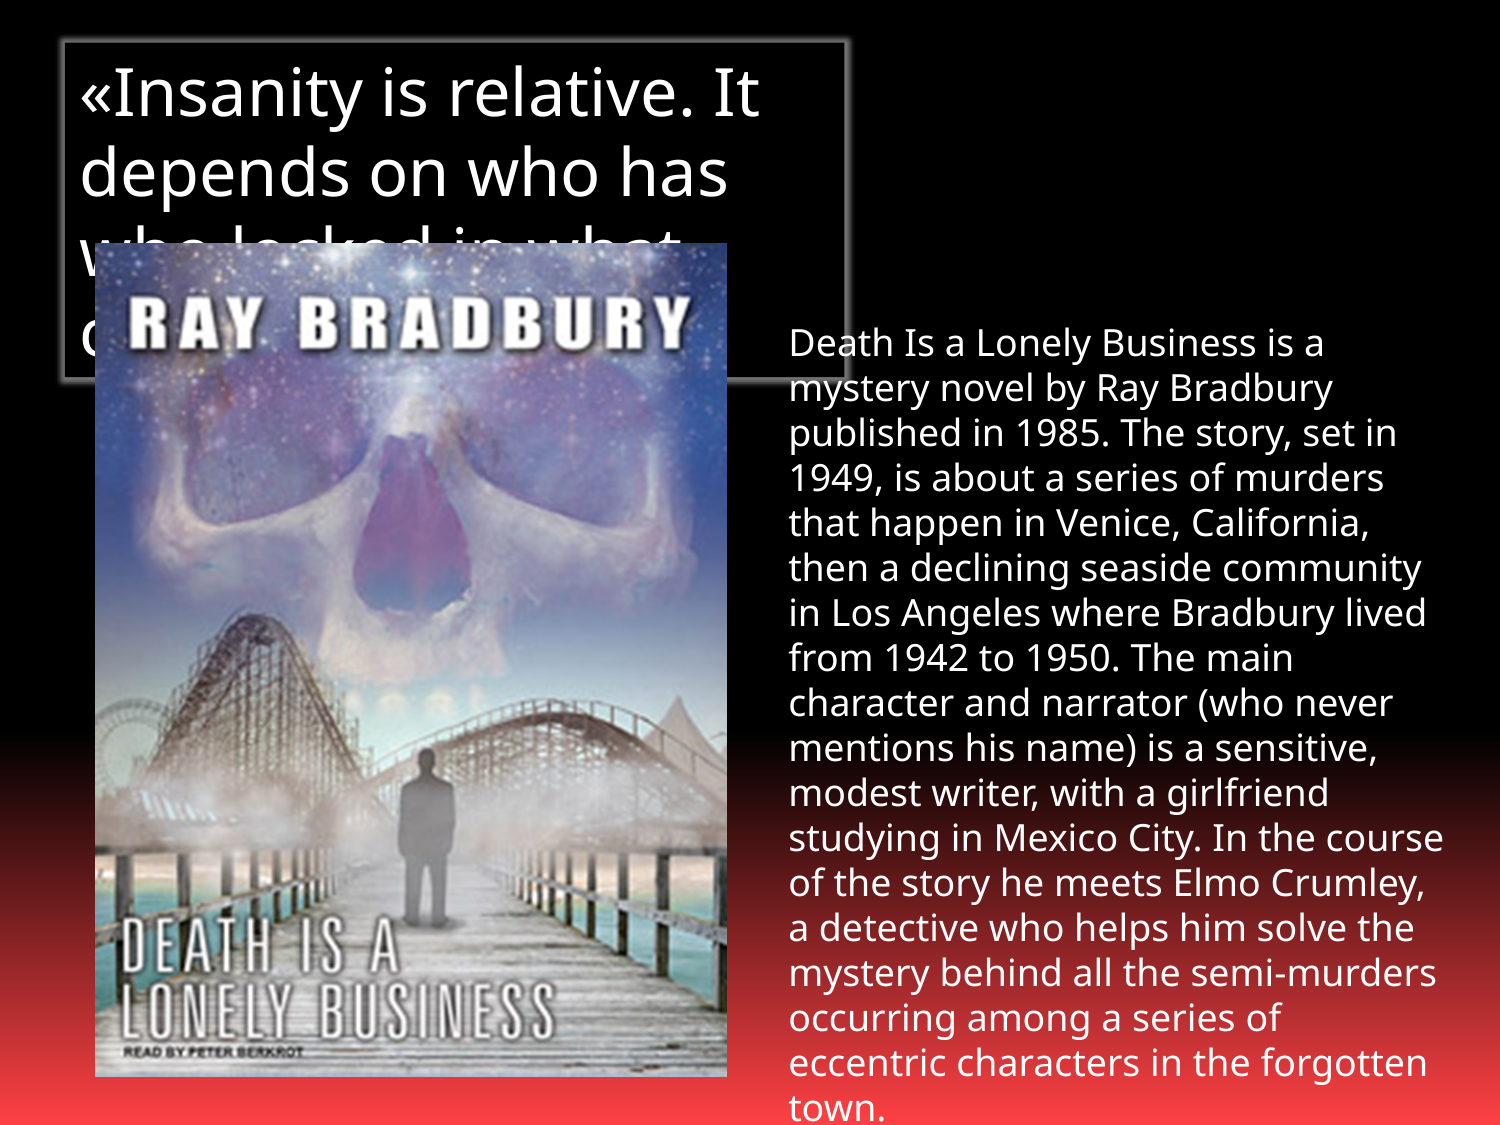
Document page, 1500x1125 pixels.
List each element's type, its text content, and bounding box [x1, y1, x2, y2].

picture [94, 243, 727, 1077]
text_box Death Is a Lonely Business is a mystery novel by Ray Bradbury published in 1985. The story, set in 1949, is about a series of murders that happen in Venice, California, then a declining seaside community in Los Angeles where Bradbury lived from 1942 to 1950. The main character and narrator (who never mentions his name) is a sensitive, modest writer, with a girlfriend studying in Mexico City. In the course of the story he meets Elmo Crumley, a detective who helps him solve the mystery behind all the semi-murders occurring among a series of eccentric characters in the forgotten town. [773, 311, 1464, 1125]
text_box «Insanity is relative. It depends on who has who locked in what cage.» [62, 40, 848, 380]
